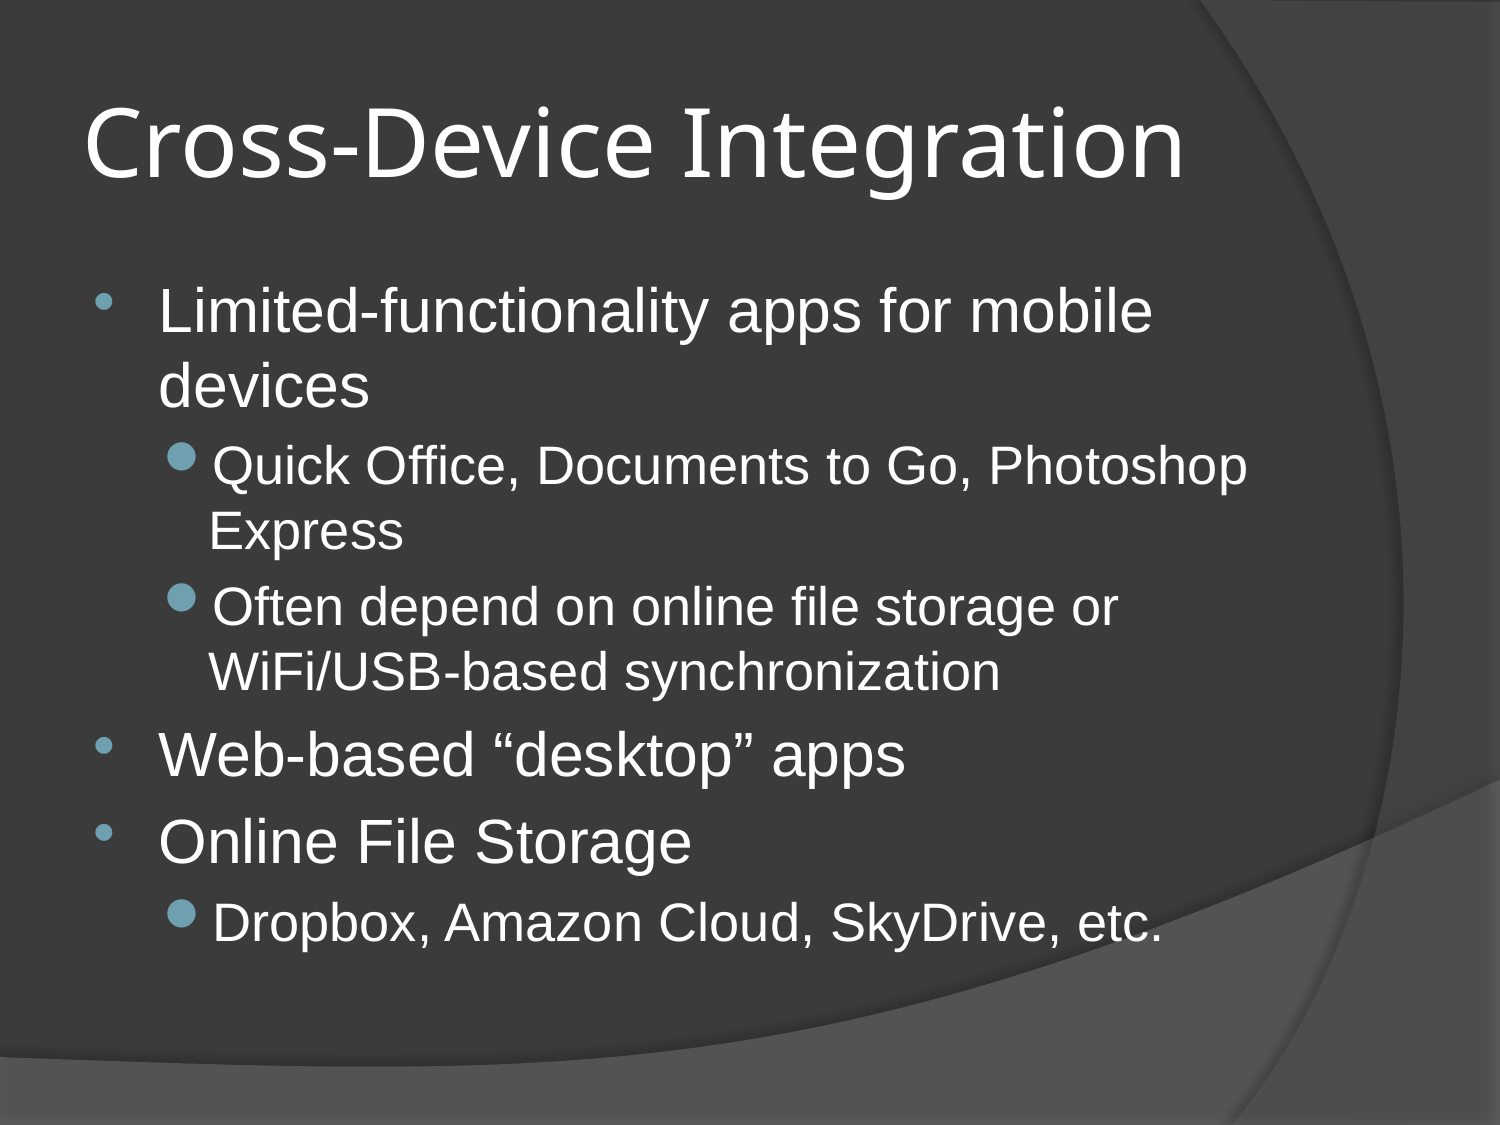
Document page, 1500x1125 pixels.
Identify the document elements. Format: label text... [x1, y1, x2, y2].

list Limited-functionality apps for mobile devices Quick Office, Documents to Go, Photoshop Express Often depend on online file storage or WiFi/USB-based synchronization Web-based “desktop” apps Online File Storage Dropbox, Amazon Cloud, SkyDrive, etc. [75, 262, 1300, 1005]
title Cross-Device Integration [75, 45, 1300, 233]
